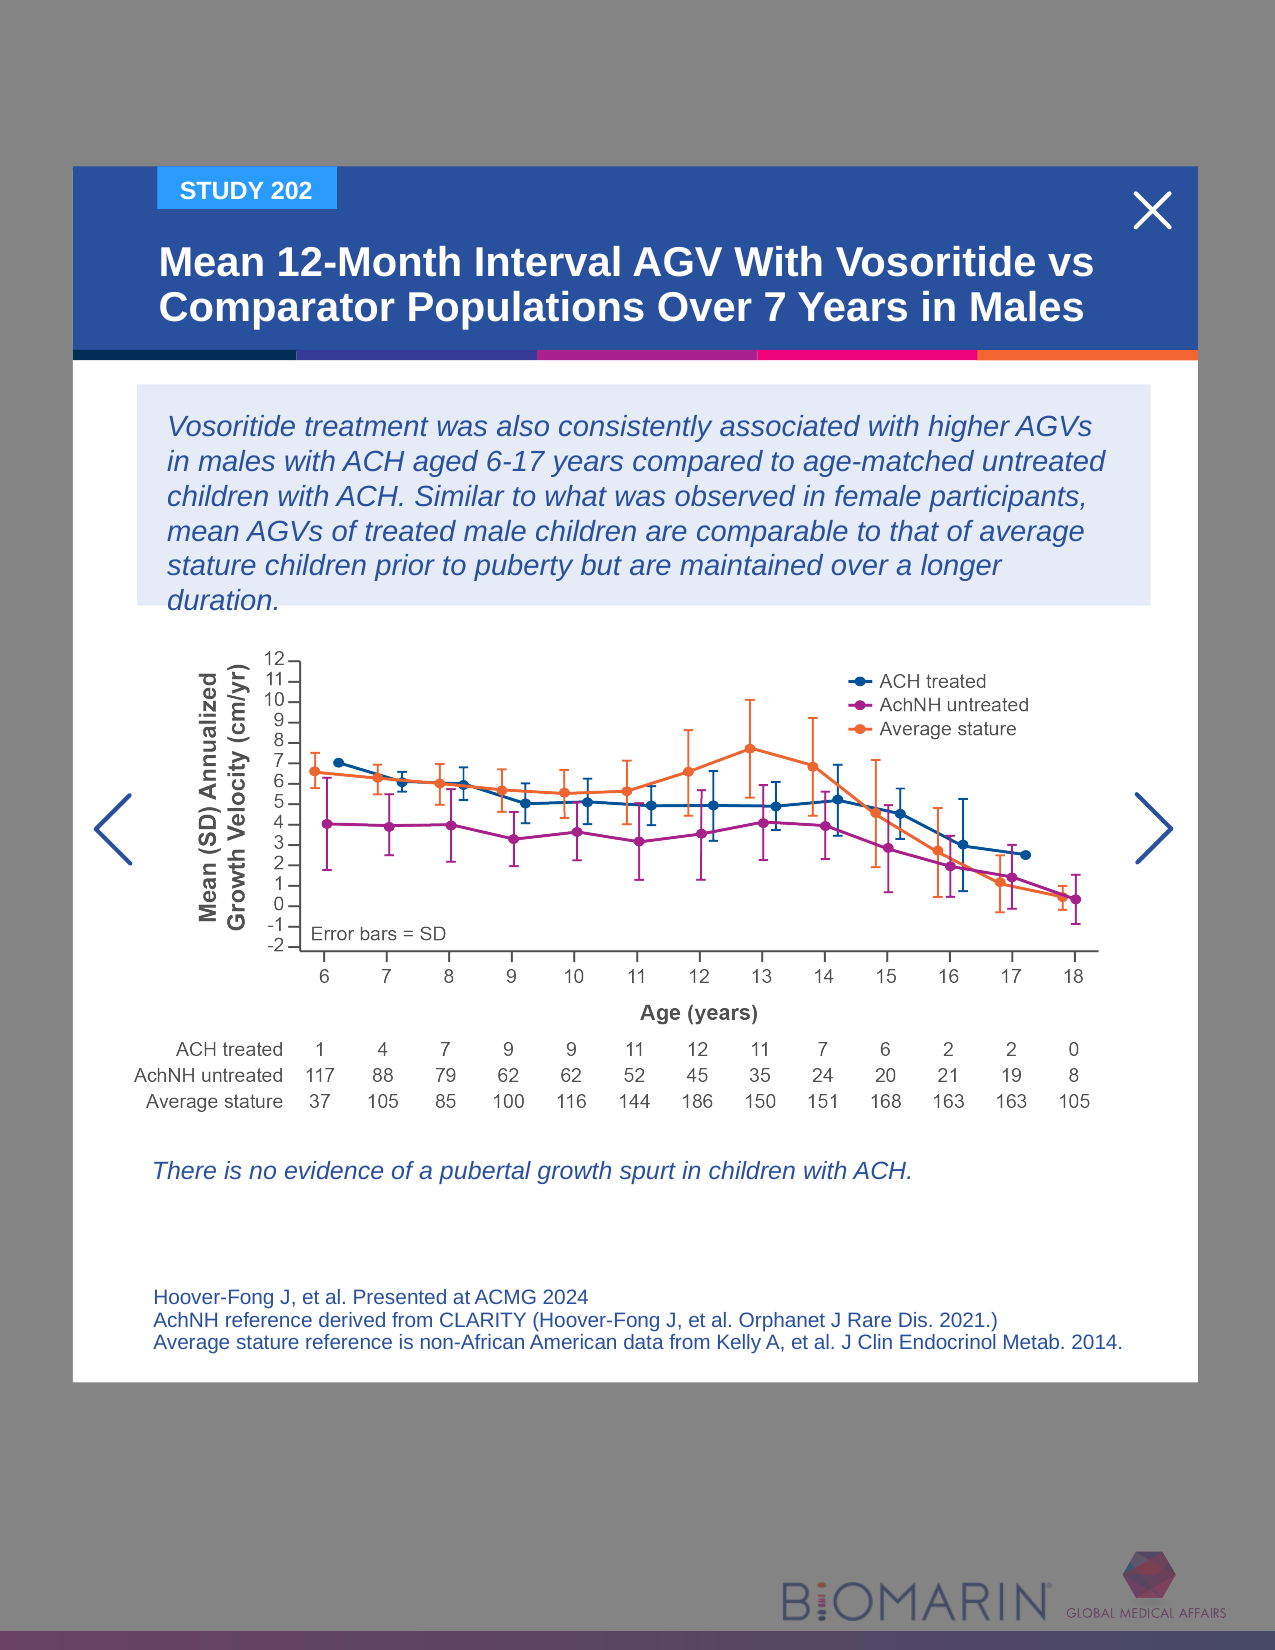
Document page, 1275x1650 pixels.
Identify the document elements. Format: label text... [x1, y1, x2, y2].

text_box [86, 777, 133, 887]
list Hoover-Fong J, et al. Presented at ACMG 2024 AchNH reference derived from CLARITY (Hoover-Fong J, et al. Orphanet J Rare Dis. 2021.) Average stature reference is non-African American data from Kelly A, et al. J Clin Endocrinol Metab. 2014. [138, 1301, 1146, 1362]
title Mean 12-Month Interval AGV With Vosoritide vs Comparator Populations Over 7 Years in Males [135, 241, 699, 338]
text_box There is no evidence of a pubertal growth spurt in children with ACH. [137, 1147, 699, 1192]
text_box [699, 82, 1275, 1264]
list Vosoritide treatment was also consistently associated with higher AGVs in males with ACH aged 6-17 years compared to age-matched untreated children with ACH. Similar to what was observed in female participants, mean AGVs of treated male children are comparable to that of average stature children prior to puberty but are maintained over a longer duration. [137, 384, 699, 606]
picture [133, 648, 699, 1114]
